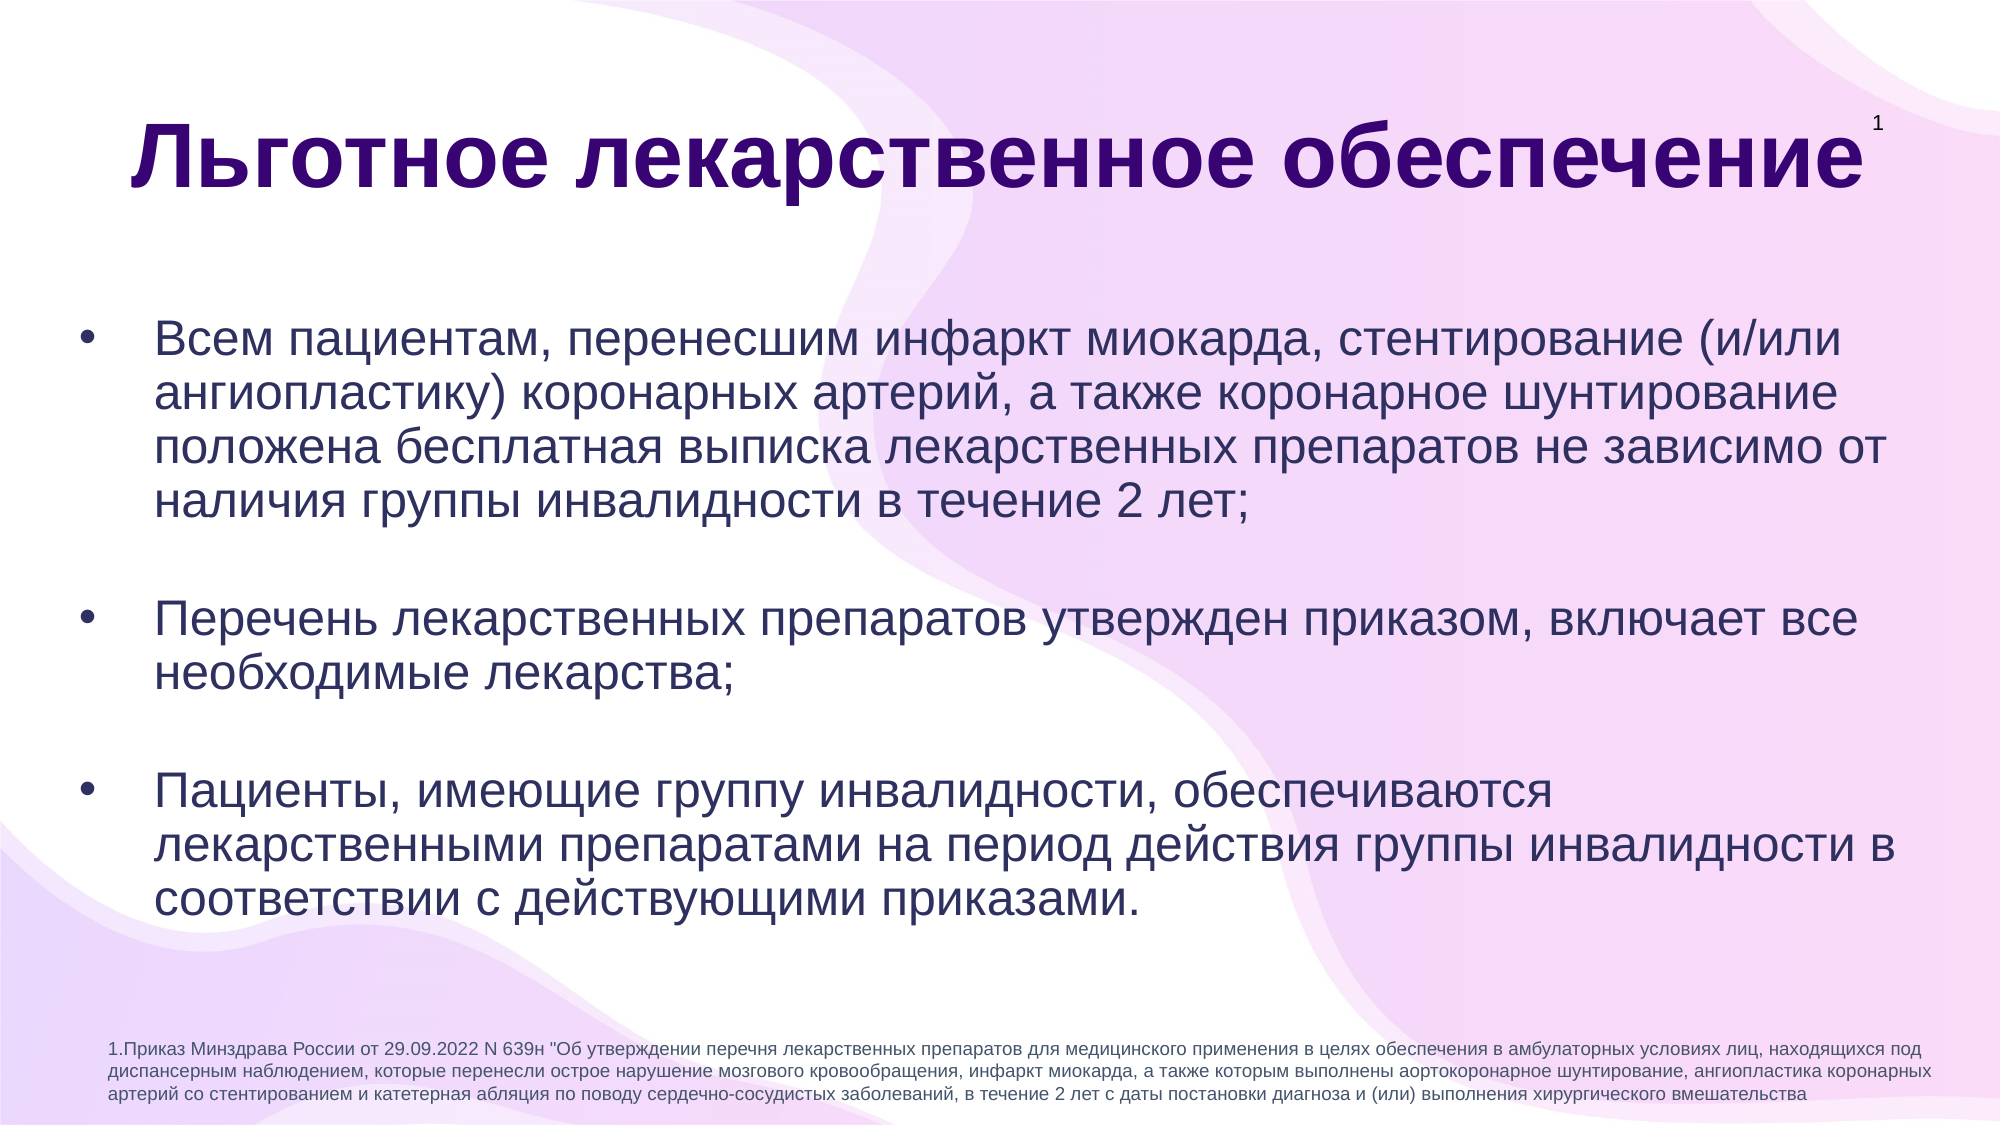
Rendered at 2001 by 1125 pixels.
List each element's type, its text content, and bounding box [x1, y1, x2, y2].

text_box 1.Приказ Минздрава России от 29.09.2022 N 639н "Об утверждении перечня лекарственных препаратов для медицинского применения в целях обеспечения в амбулаторных условиях лиц, находящихся под диспансерным наблюдением, которые перенесли острое нарушение мозгового кровообращения, инфаркт миокарда, а также которым выполнены аортокоронарное шунтирование, ангиопластика коронарных артерий со стентированием и катетерная абляция по поводу сердечно-сосудистых заболеваний, в течение 2 лет с даты постановки диагноза и (или) выполнения хирургического вмешательства [93, 1028, 1979, 1112]
title Льготное лекарственное обеспечение [78, 78, 1922, 238]
picture [0, 0, 2000, 1125]
list Всем пациентам, перенесшим инфаркт миокарда, стентирование (и/или ангиопластику) коронарных артерий, а также коронарное шунтирование положена бесплатная выписка лекарственных препаратов не зависимо от наличия группы инвалидности в течение 2 лет; Перечень лекарственных препаратов утвержден приказом, включает все необходимые лекарства; Пациенты, имеющие группу инвалидности, обеспечиваются лекарственными препаратами на период действия группы инвалидности в соответствии с действующими приказами. [78, 312, 1922, 1090]
text_box 1 [1857, 97, 1938, 157]
